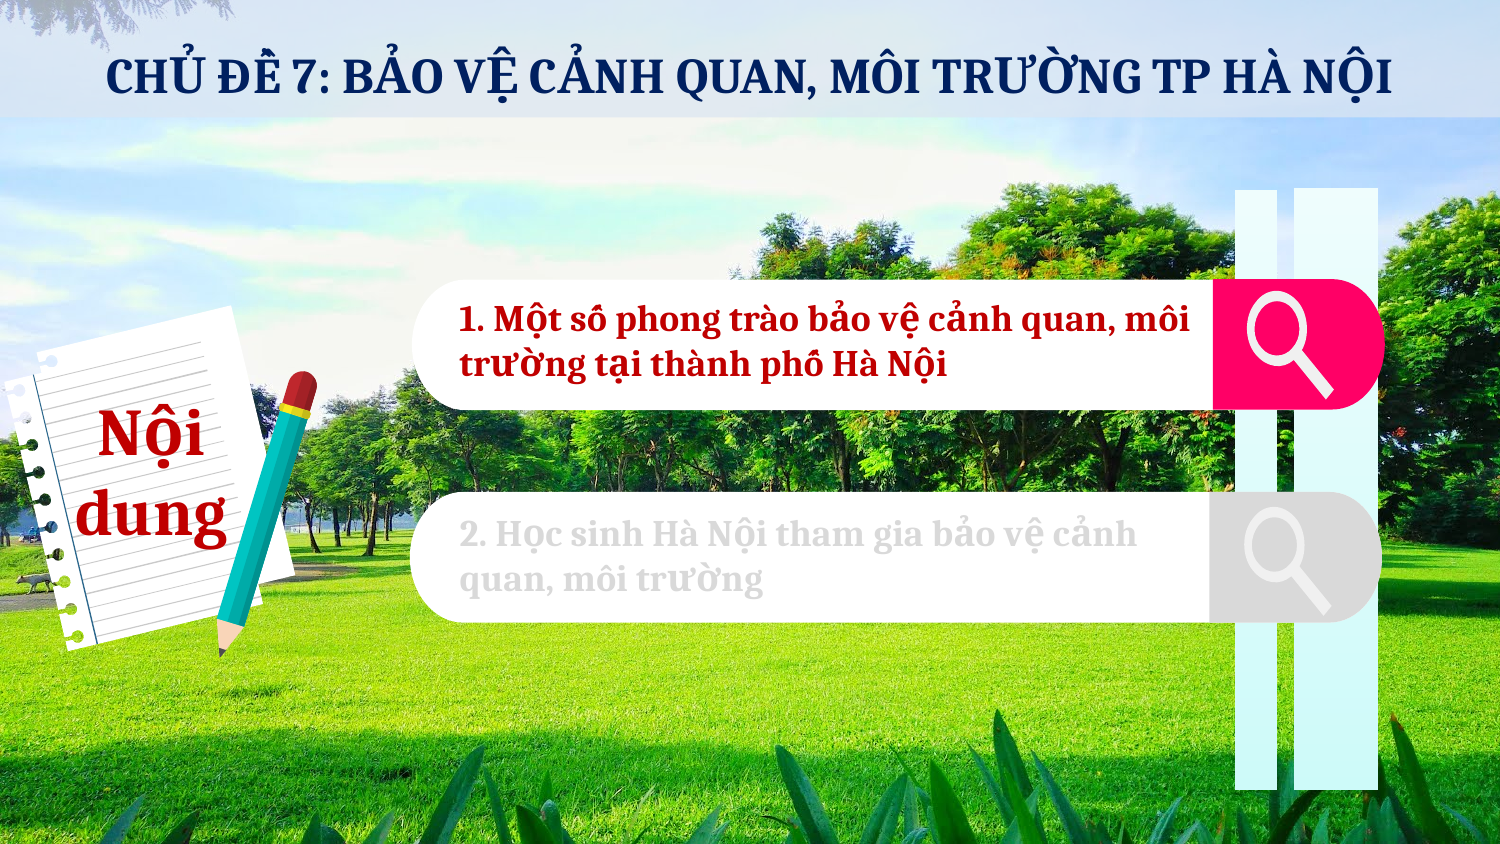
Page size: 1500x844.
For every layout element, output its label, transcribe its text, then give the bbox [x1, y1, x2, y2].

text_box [409, 491, 1383, 623]
picture [0, 118, 1500, 844]
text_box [411, 278, 1385, 411]
text_box CHỦ ĐỀ 7: BẢO VỆ CẢNH QUAN, MÔI TRƯỜNG TP HÀ NỘI [0, 0, 1500, 118]
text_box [3, 305, 319, 659]
